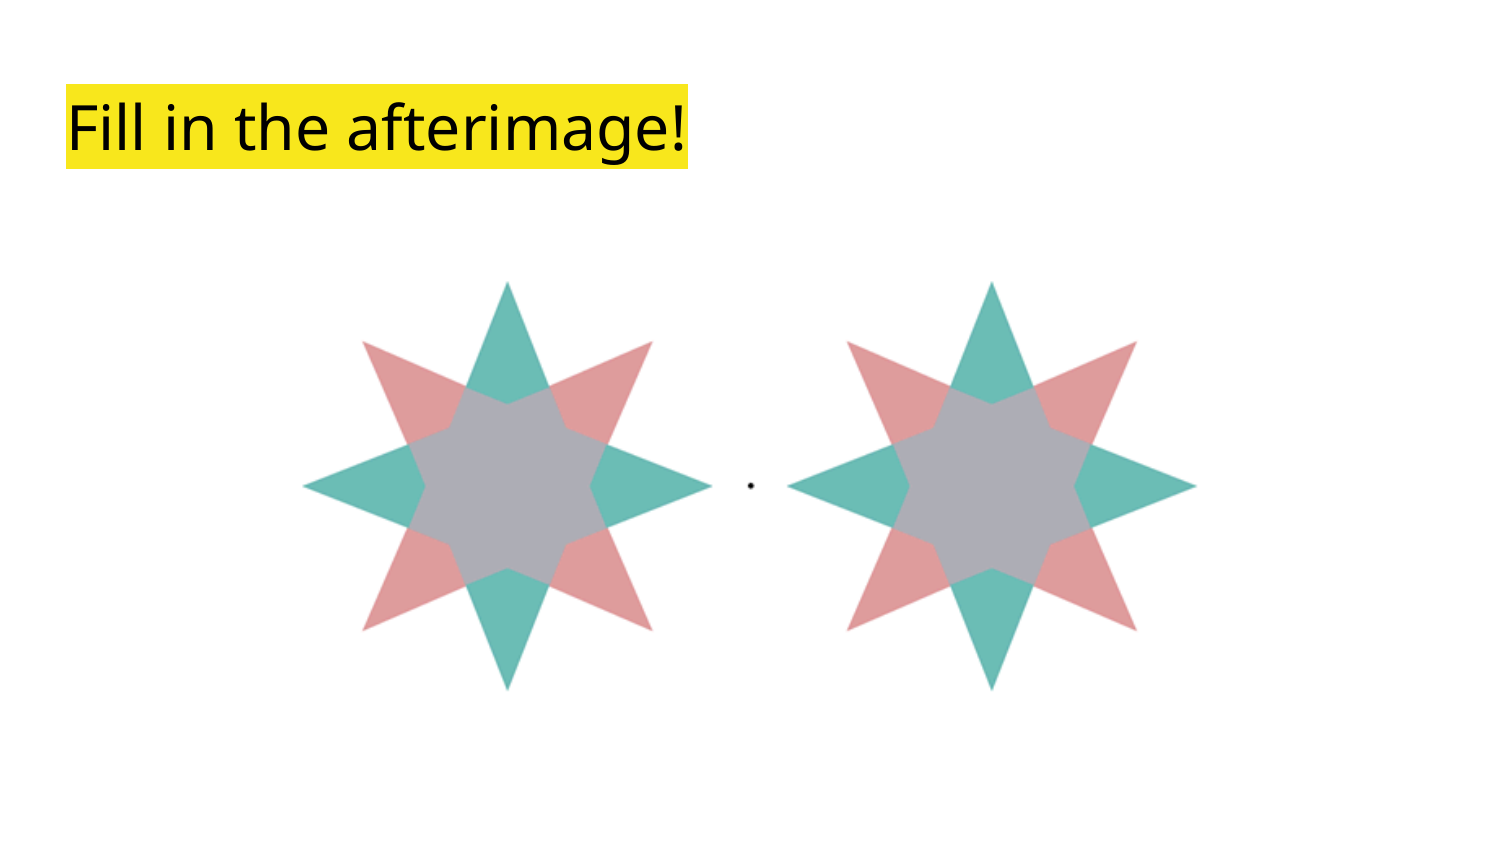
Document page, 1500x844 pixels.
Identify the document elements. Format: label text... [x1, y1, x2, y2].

title Fill in the afterimage! [51, 72, 1449, 167]
picture [262, 202, 1238, 771]
